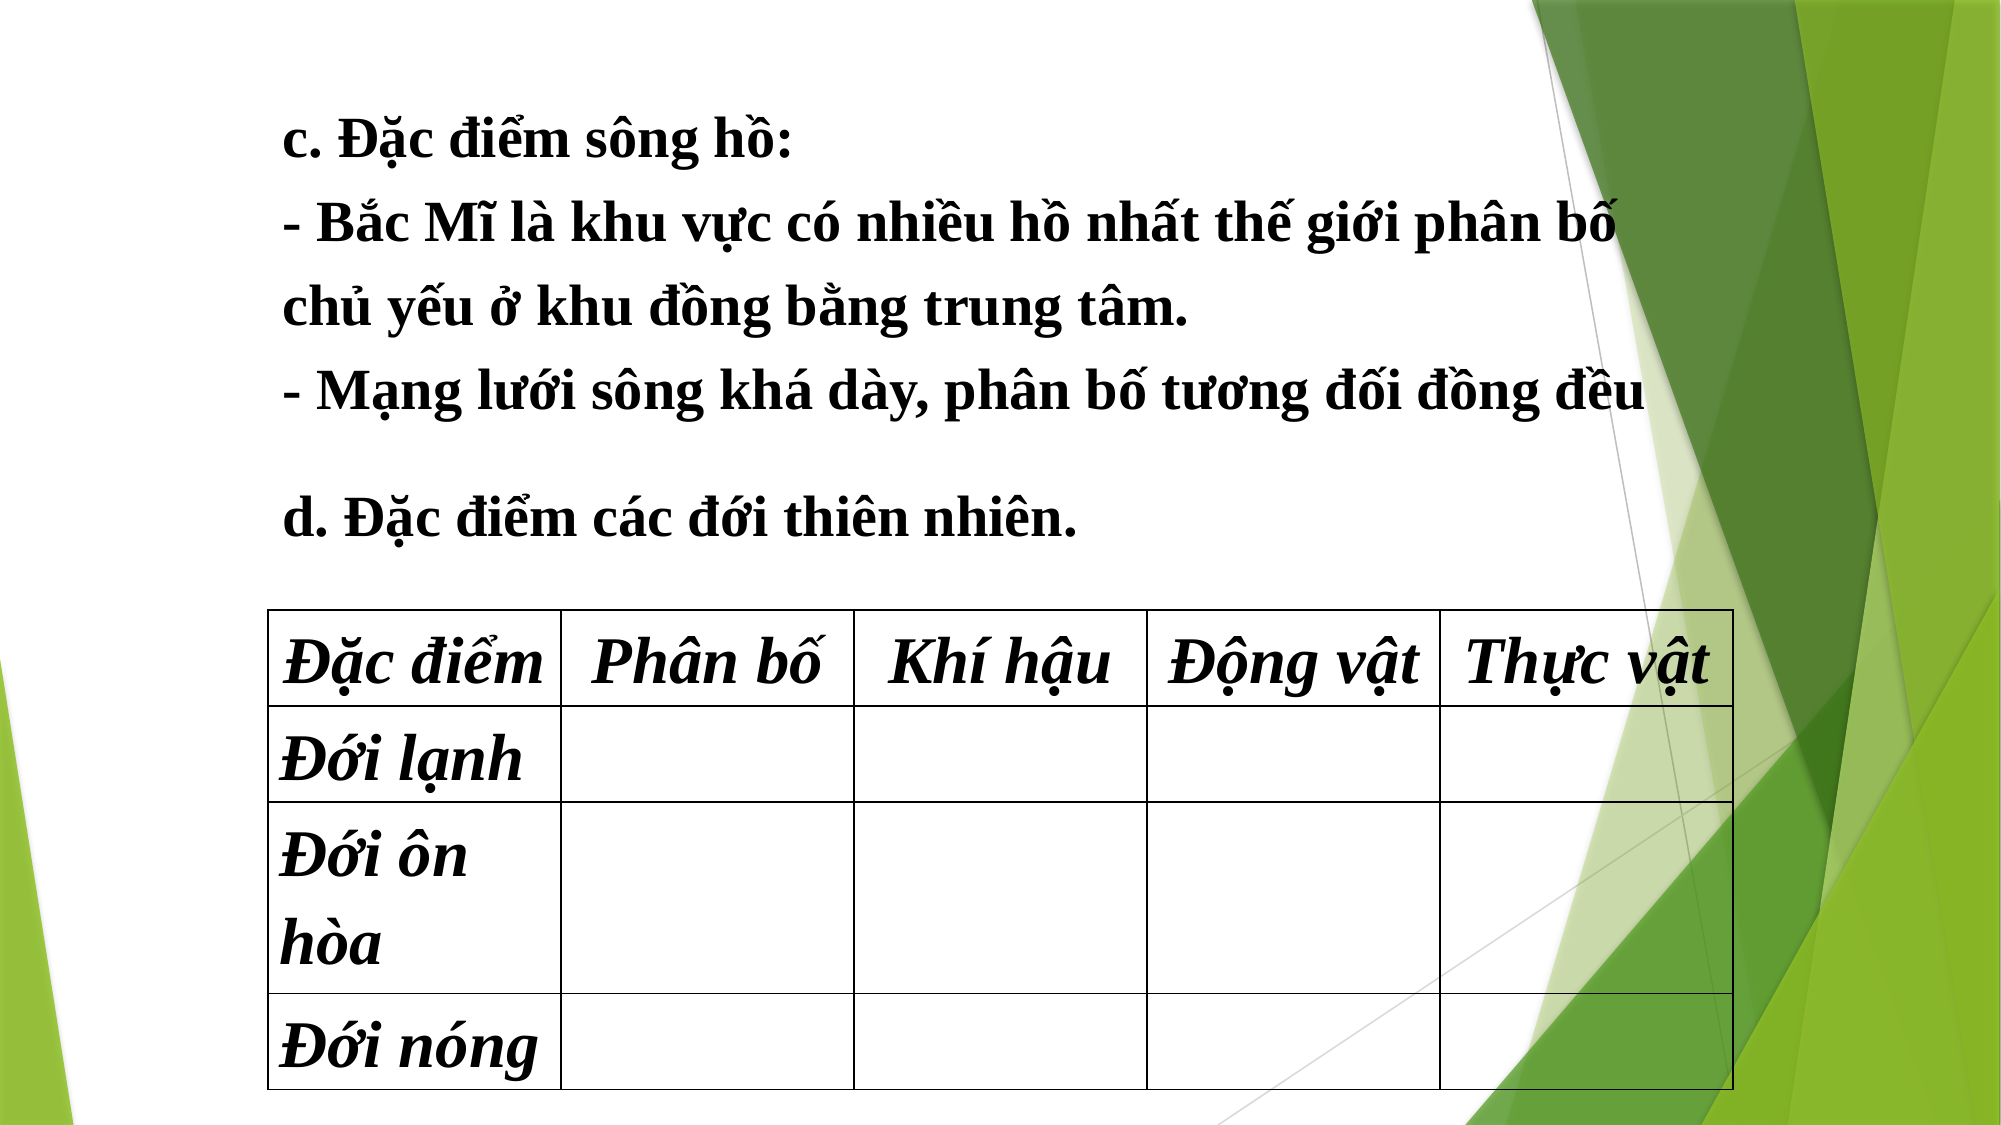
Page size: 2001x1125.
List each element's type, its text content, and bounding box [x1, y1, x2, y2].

text_box c. Đặc điểm sông hồ: - Bắc Mĩ là khu vực có nhiều hồ nhất thế giới phân bố chủ yếu ở khu đồng bằng trung tâm. - Mạng lưới sông khá dày, phân bố tương đối đồng đều [267, 78, 1733, 429]
table_header Khí hậu [855, 611, 1146, 705]
table_cell [1148, 803, 1439, 993]
table_cell Đới lạnh [269, 707, 560, 801]
text_box d. Đặc điểm các đới thiên nhiên. [267, 456, 1449, 556]
table_cell Đới ôn hòa [269, 803, 560, 993]
table_cell [855, 994, 1146, 1089]
table_header Phân bố [562, 611, 853, 705]
table_cell [855, 707, 1146, 801]
table_cell [562, 994, 853, 1089]
table_cell [1441, 707, 1732, 801]
table_cell [1441, 994, 1732, 1089]
table_cell [855, 803, 1146, 993]
table_cell Đới nóng [269, 994, 560, 1089]
table_cell [1148, 707, 1439, 801]
table_header Thực vật [1441, 611, 1732, 705]
table_cell [1441, 803, 1732, 993]
table_header Động vật [1148, 611, 1439, 705]
table_header Đặc điểm [269, 611, 560, 705]
table_cell [1148, 994, 1439, 1089]
table_cell [562, 707, 853, 801]
table_cell [562, 803, 853, 993]
